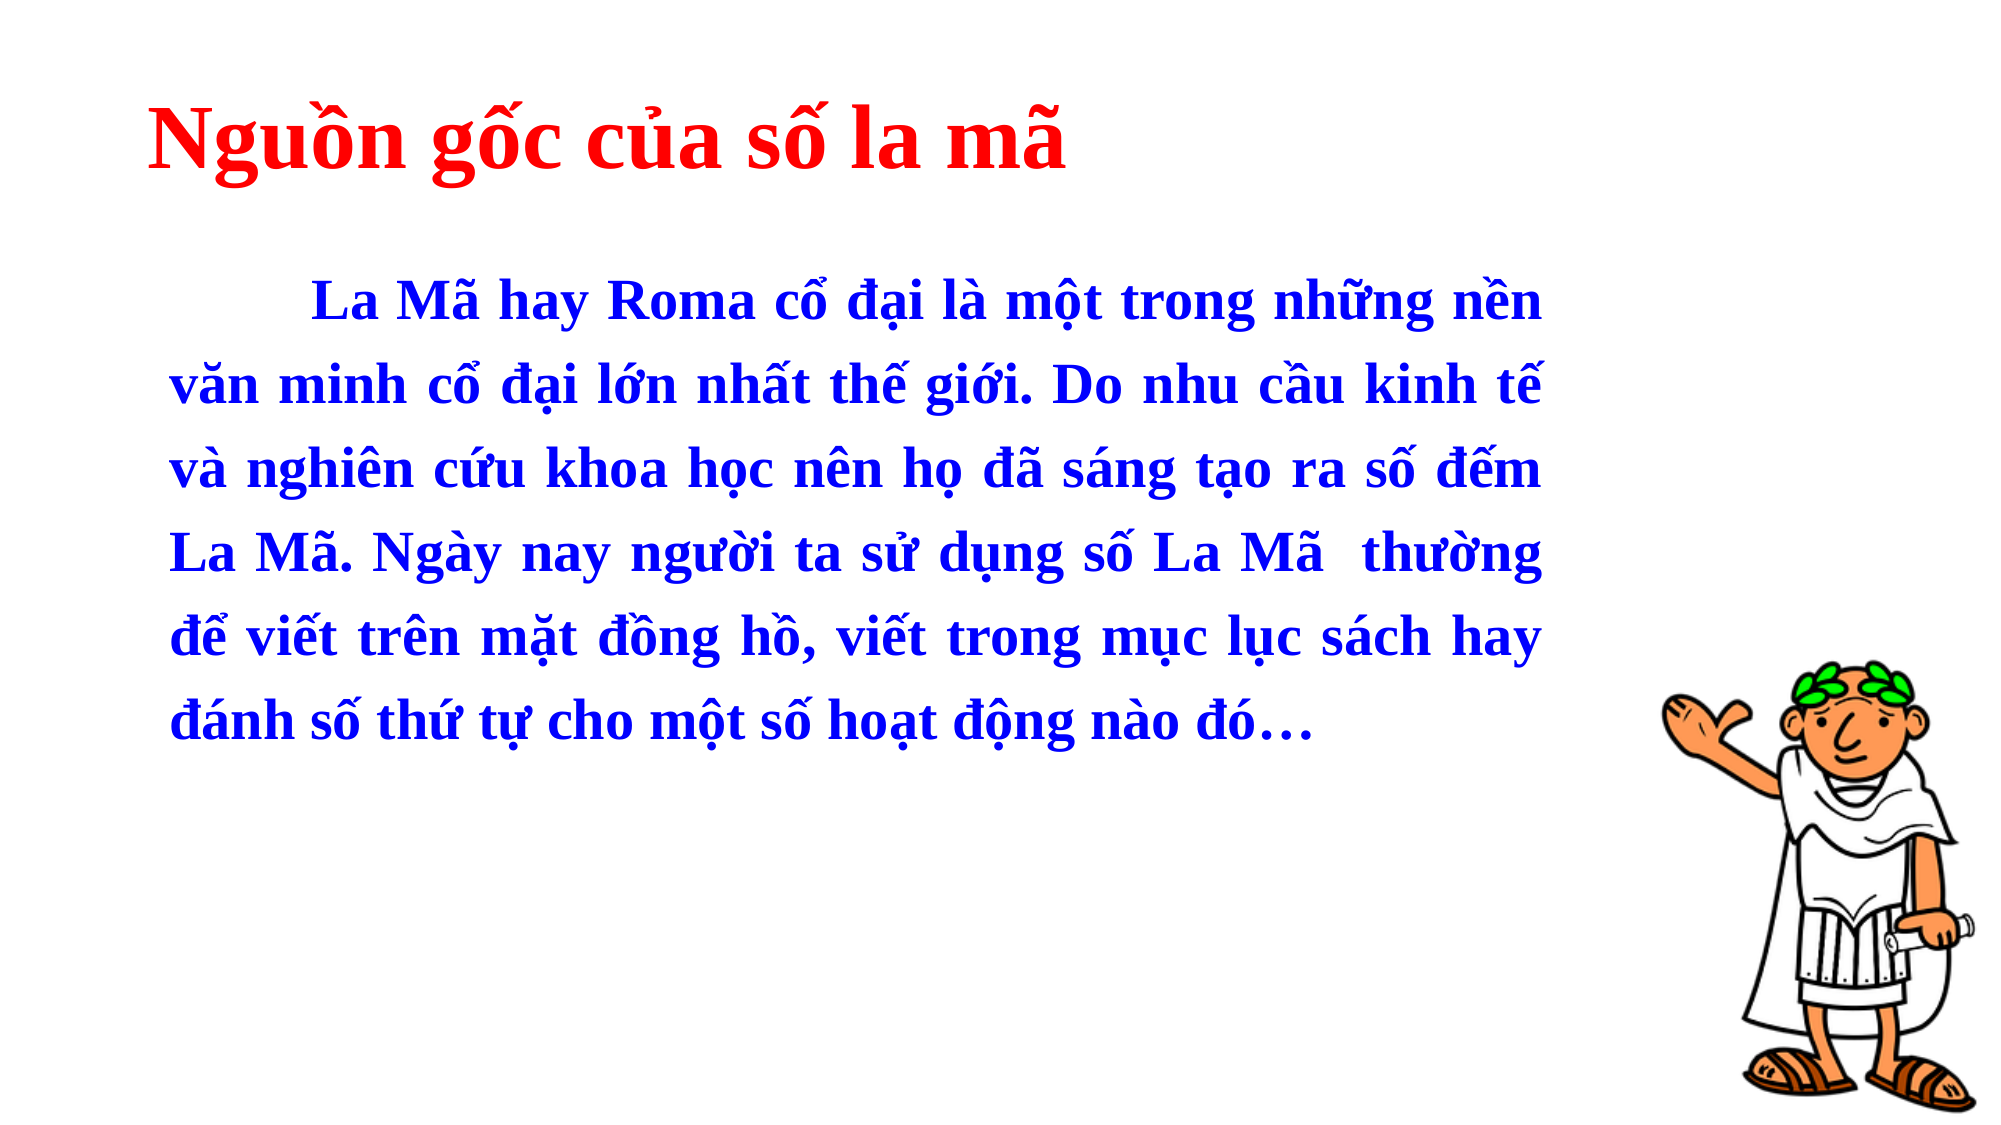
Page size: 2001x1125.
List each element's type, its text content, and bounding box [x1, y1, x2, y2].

picture [1589, 621, 2000, 1125]
text_box [7, 15, 1993, 201]
text_box Nguồn gốc của số la mã [132, 81, 1315, 200]
text_box La Mã hay Roma cổ đại là một trong những nền văn minh cổ đại lớn nhất thế giới. Do nhu cầu kinh tế và nghiên cứu khoa học nên họ đã sáng tạo ra số đếm La Mã. Ngày nay người ta sử dụng số La Mã thường để viết trên mặt đồng hồ, viết trong mục lục sách hay đánh số thứ tự cho một số hoạt động nào đó… [154, 240, 1559, 582]
